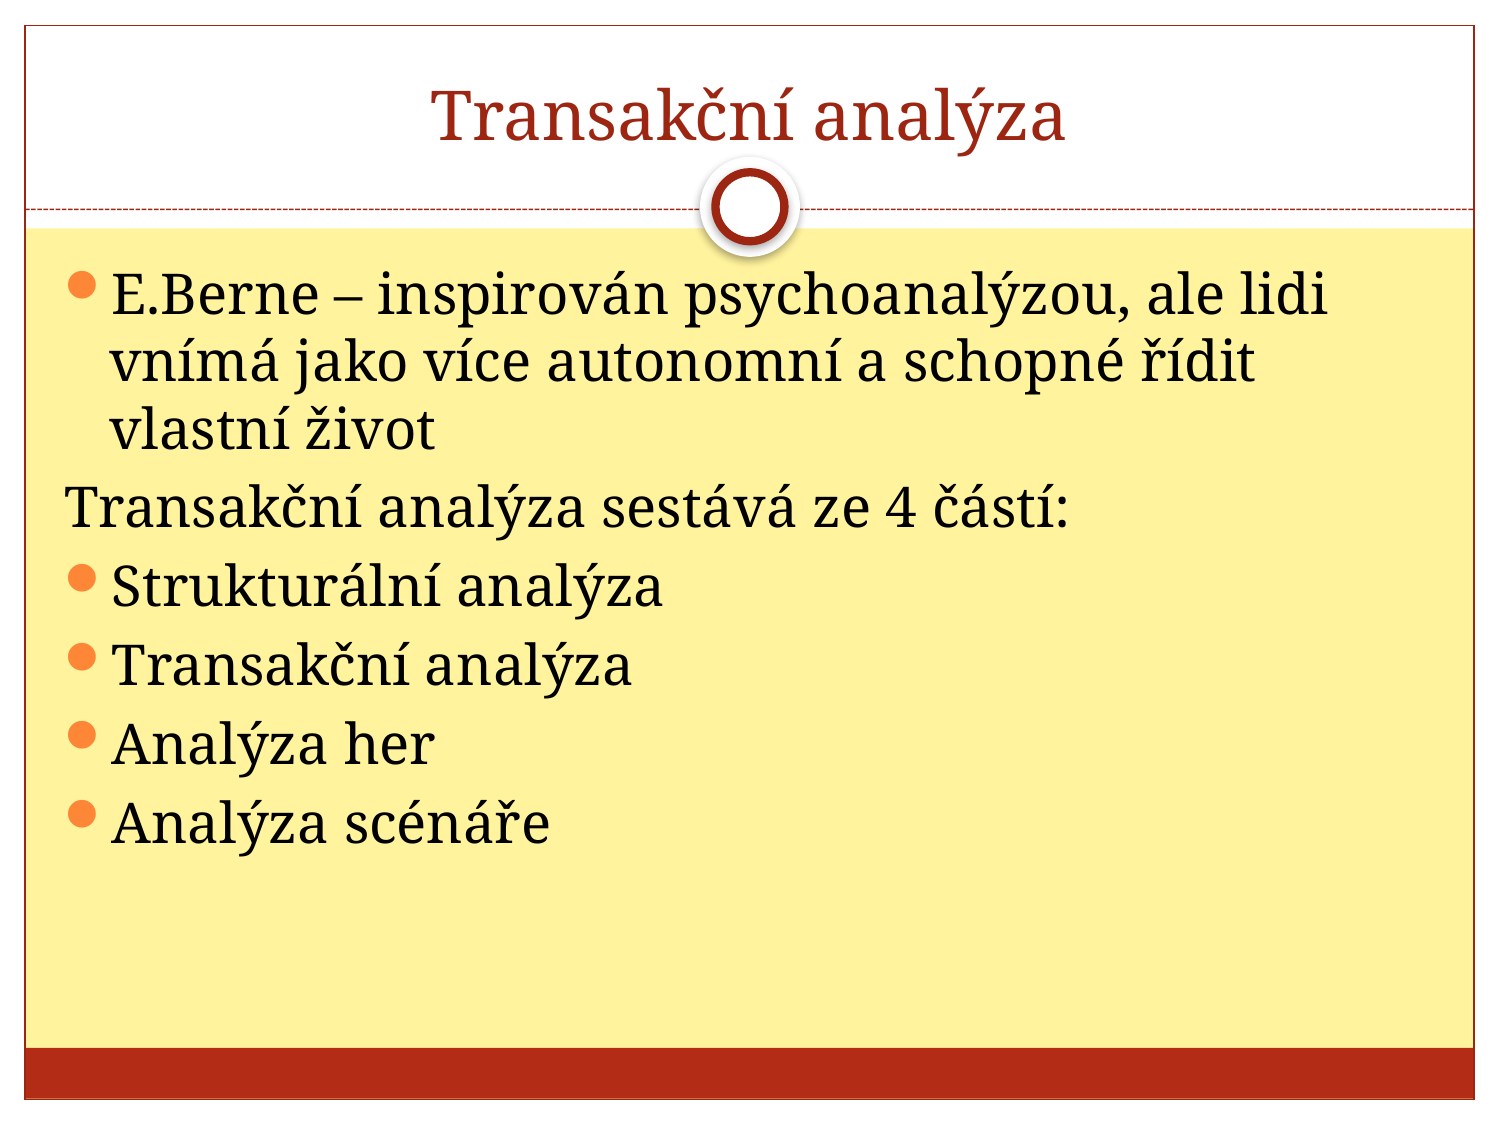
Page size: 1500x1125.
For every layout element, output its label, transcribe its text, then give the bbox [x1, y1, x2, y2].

list E.Berne – inspirován psychoanalýzou, ale lidi vnímá jako více autonomní a schopné řídit vlastní život Transakční analýza sestává ze 4 částí: Strukturální analýza Transakční analýza Analýza her Analýza scénáře [49, 250, 1445, 1001]
title Transakční analýza [49, 37, 1450, 162]
